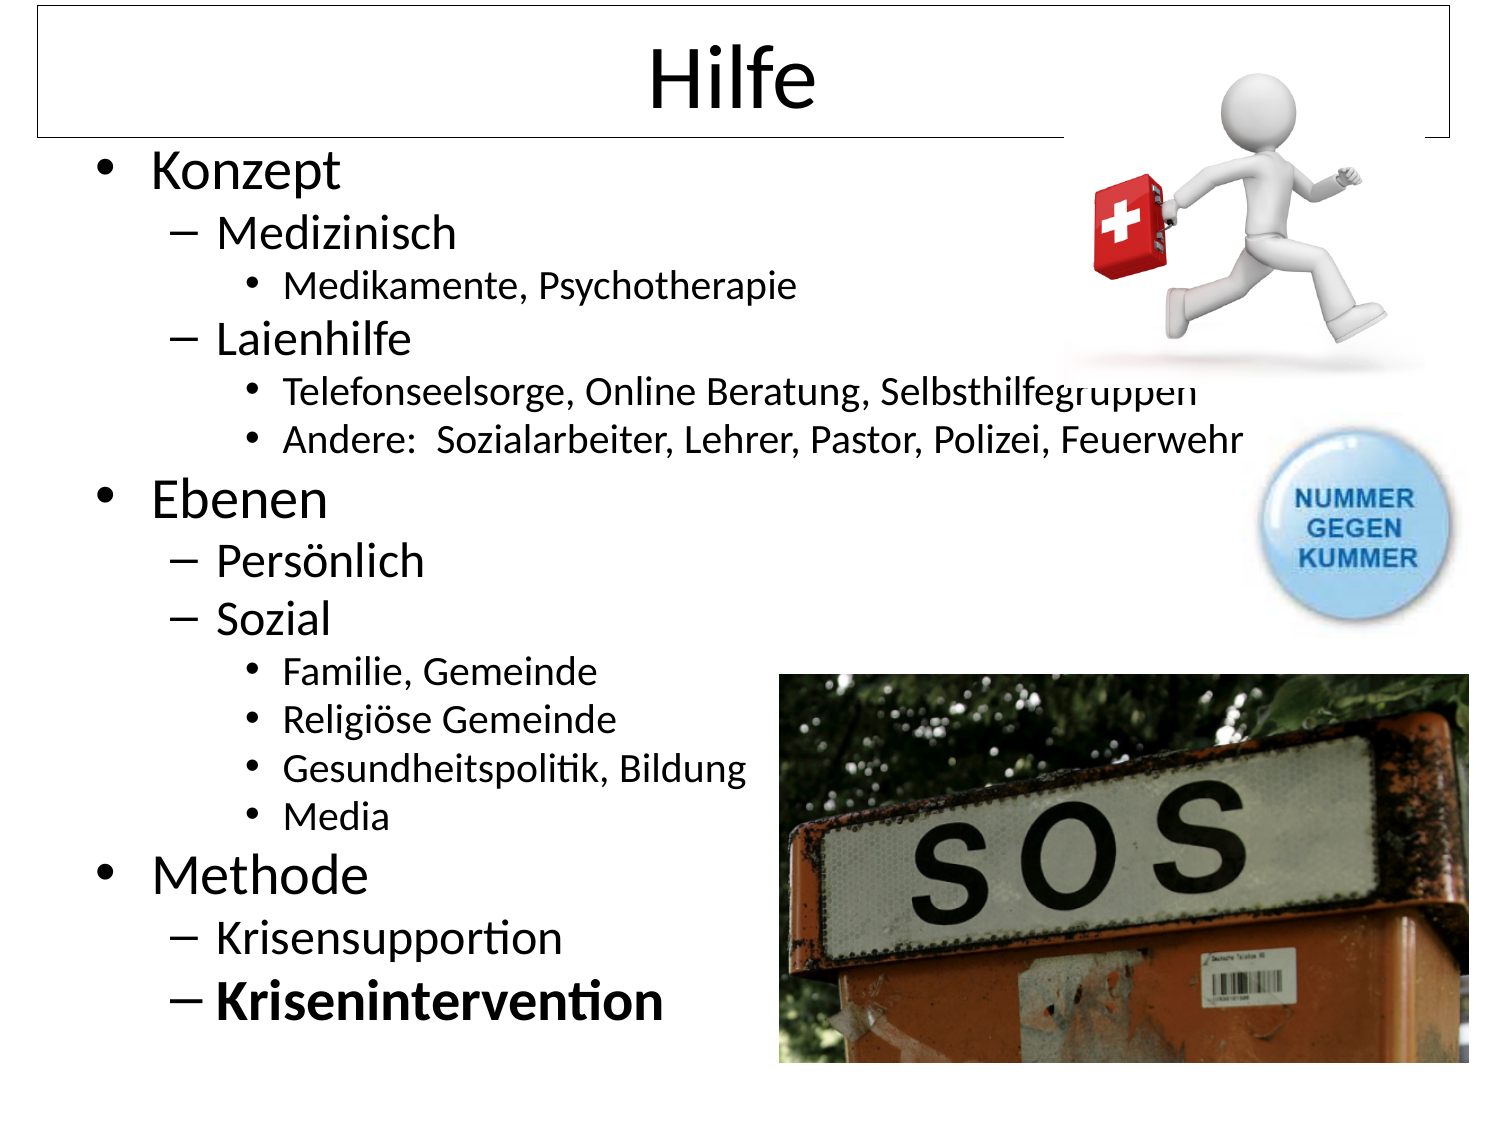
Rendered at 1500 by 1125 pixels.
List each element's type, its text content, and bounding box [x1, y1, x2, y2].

picture [1241, 412, 1469, 638]
picture [1064, 27, 1426, 388]
title Hilfe [37, 5, 1450, 138]
picture [779, 674, 1469, 1063]
text_box Konzept Medizinisch Medikamente, Psychotherapie Laienhilfe Telefonseelsorge, Online Beratung, Selbsthilfegruppen Andere: Sozialarbeiter, Lehrer, Pastor, Polizei, Feuerwehr Ebenen Persönlich Sozial Familie, Gemeinde Religiöse Gemeinde Gesundheitspolitik, Bildung Media Methode Krisensupportion Krisenintervention [79, 137, 1430, 1075]
